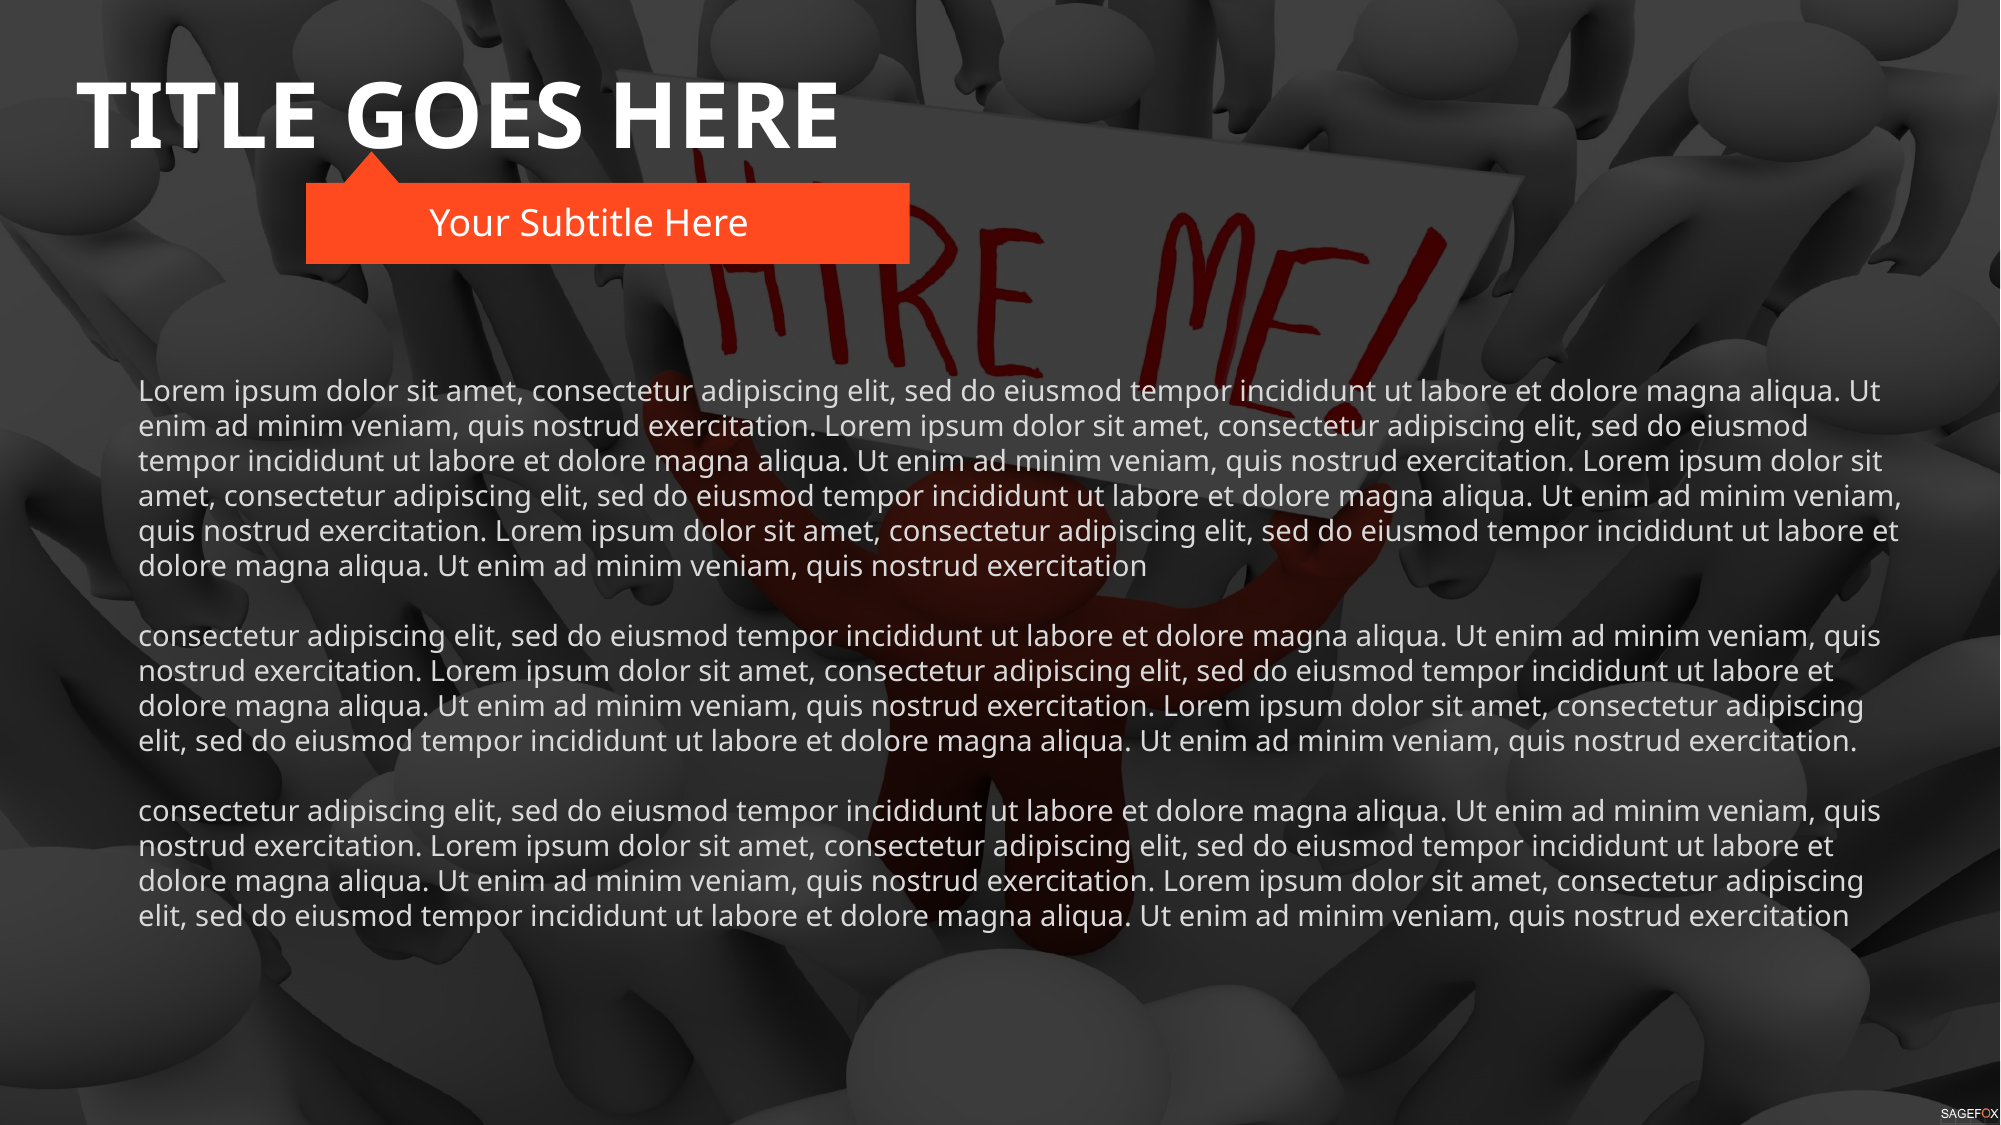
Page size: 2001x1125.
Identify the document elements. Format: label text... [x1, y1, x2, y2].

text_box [306, 151, 910, 264]
picture [0, 0, 2001, 1125]
text_box TITLE GOES HERE [60, 49, 965, 175]
text_box Lorem ipsum dolor sit amet, consectetur adipiscing elit, sed do eiusmod tempor incididunt ut labore et dolore magna aliqua. Ut enim ad minim veniam, quis nostrud exercitation. Lorem ipsum dolor sit amet, consectetur adipiscing elit, sed do eiusmod tempor incididunt ut labore et dolore magna aliqua. Ut enim ad minim veniam, quis nostrud exercitation. Lorem ipsum dolor sit amet, consectetur adipiscing elit, sed do eiusmod tempor incididunt ut labore et dolore magna aliqua. Ut enim ad minim veniam, quis nostrud exercitation. Lorem ipsum dolor sit amet, consectetur adipiscing elit, sed do eiusmod tempor incididunt ut labore et dolore magna aliqua. Ut enim ad minim veniam, quis nostrud exercitation consectetur adipiscing elit, sed do eiusmod tempor incididunt ut labore et dolore magna aliqua. Ut enim ad minim veniam, quis nostrud exercitation. Lorem ipsum dolor sit amet, consectetur adipiscing elit, sed do eiusmod tempor incididunt ut labore et dolore magna aliqua. Ut enim ad minim veniam, quis nostrud exercitation. Lorem ipsum dolor sit amet, consectetur adipiscing elit, sed do eiusmod tempor incididunt ut labore et dolore magna aliqua. Ut enim ad minim veniam, quis nostrud exercitation. consectetur adipiscing elit, sed do eiusmod tempor incididunt ut labore et dolore magna aliqua. Ut enim ad minim veniam, quis nostrud exercitation. Lorem ipsum dolor sit amet, consectetur adipiscing elit, sed do eiusmod tempor incididunt ut labore et dolore magna aliqua. Ut enim ad minim veniam, quis nostrud exercitation. Lorem ipsum dolor sit amet, consectetur adipiscing elit, sed do eiusmod tempor incididunt ut labore et dolore magna aliqua. Ut enim ad minim veniam, quis nostrud exercitation [123, 365, 1930, 940]
